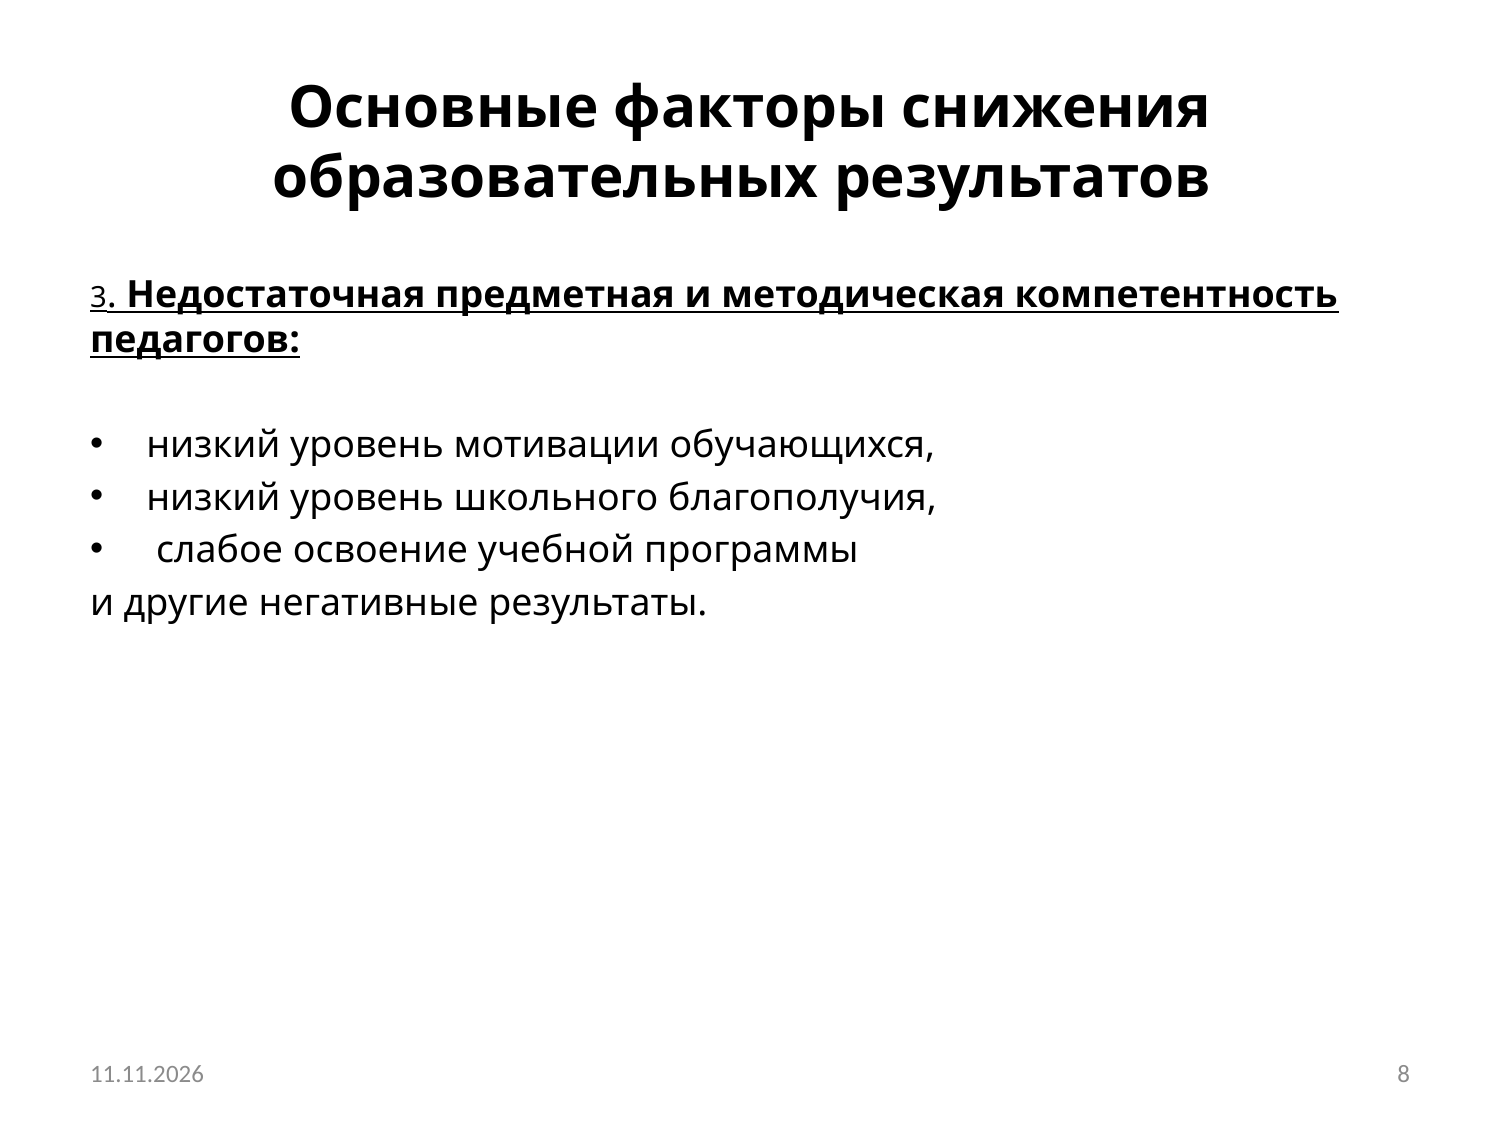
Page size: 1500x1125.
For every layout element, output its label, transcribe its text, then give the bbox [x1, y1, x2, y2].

list 3. Недостаточная предметная и методическая компетентность педагогов: низкий уровень мотивации обучающихся, низкий уровень школьного благополучия, слабое освоение учебной программы и другие негативные результаты. [75, 262, 1425, 1005]
slide_number 8 [1074, 1042, 1425, 1103]
title Основные факторы снижения образовательных результатов [75, 45, 1425, 233]
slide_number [75, 1042, 425, 1103]
